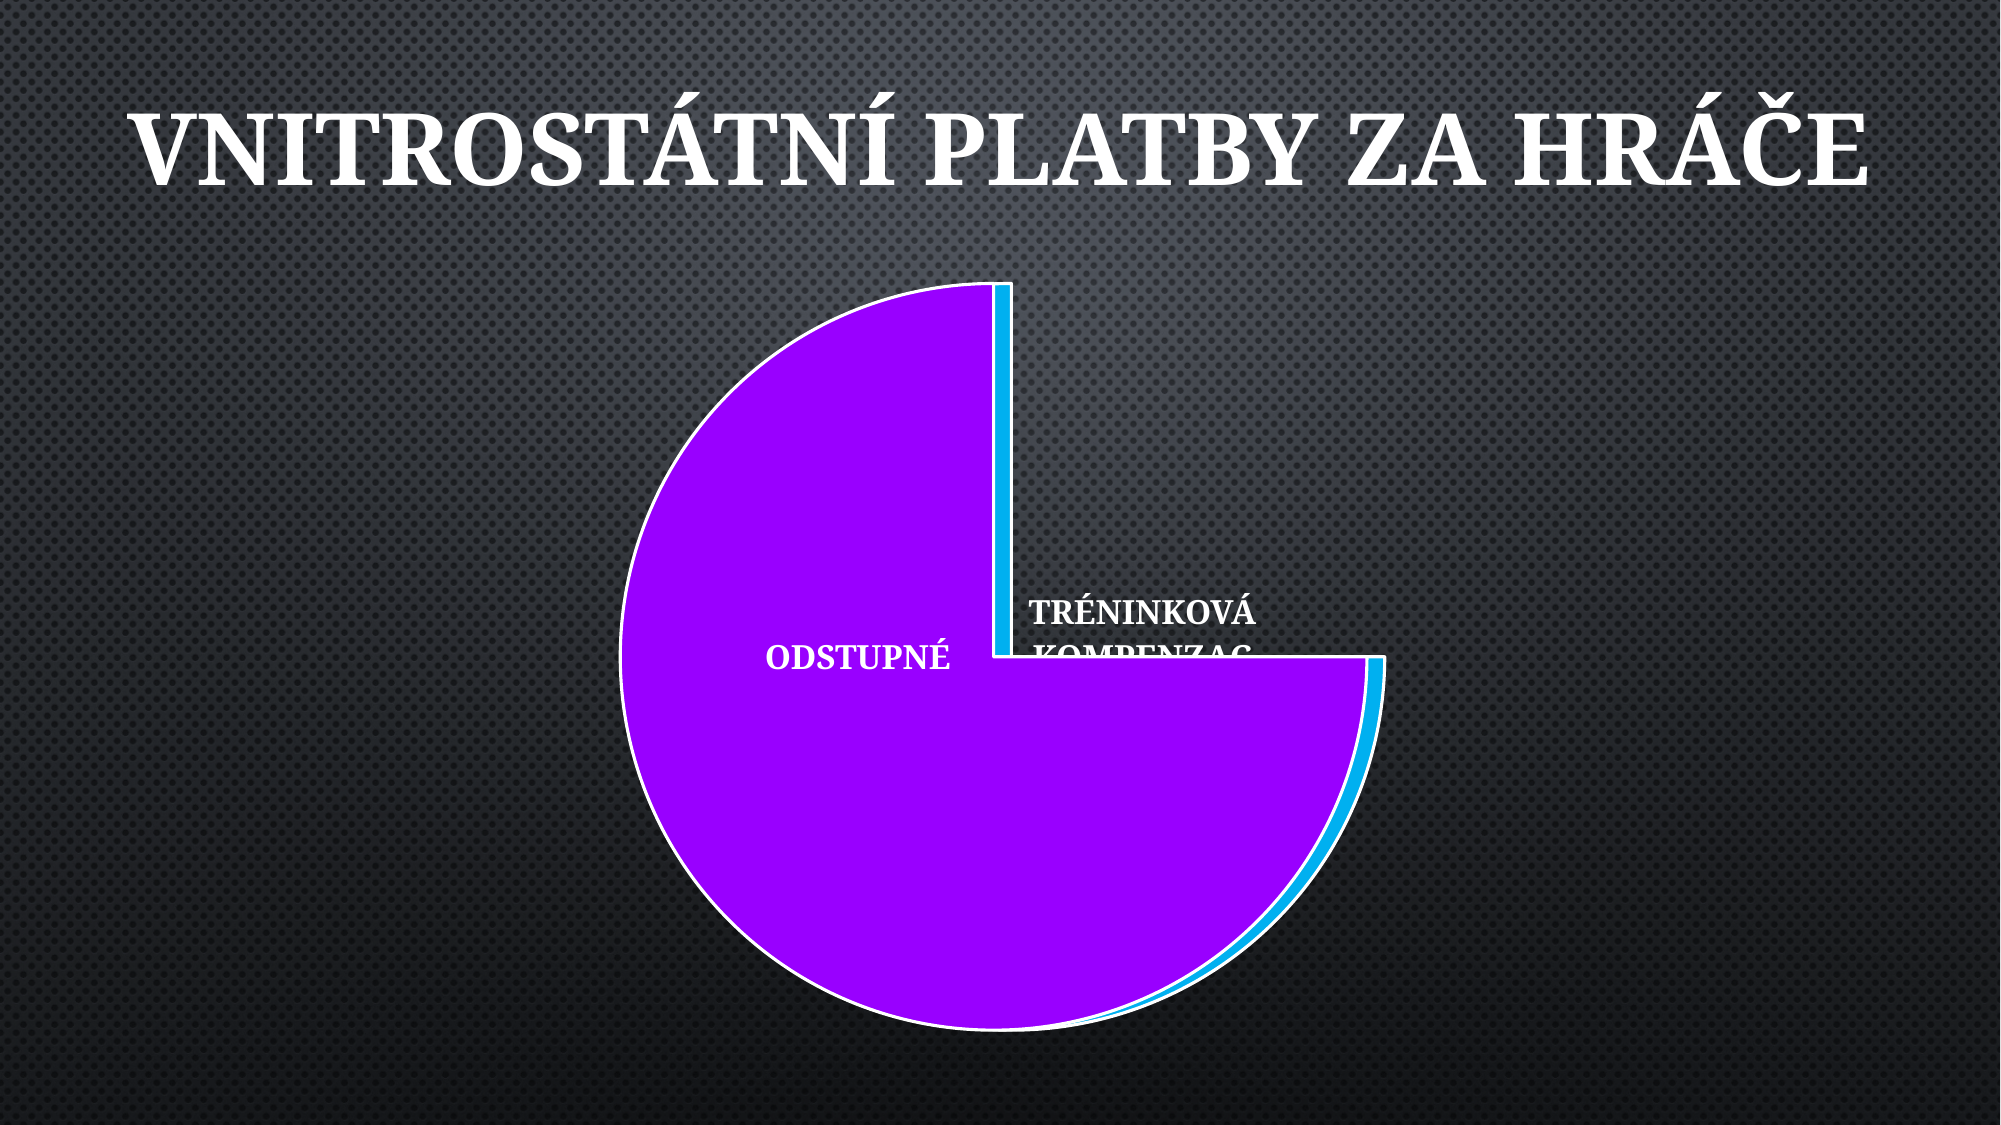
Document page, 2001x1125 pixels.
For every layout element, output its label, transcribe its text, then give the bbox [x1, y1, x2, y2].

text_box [326, 140, 1661, 1031]
title VNITROSTÁTNÍ PLATBY ZA HRÁČE [99, 51, 1900, 240]
